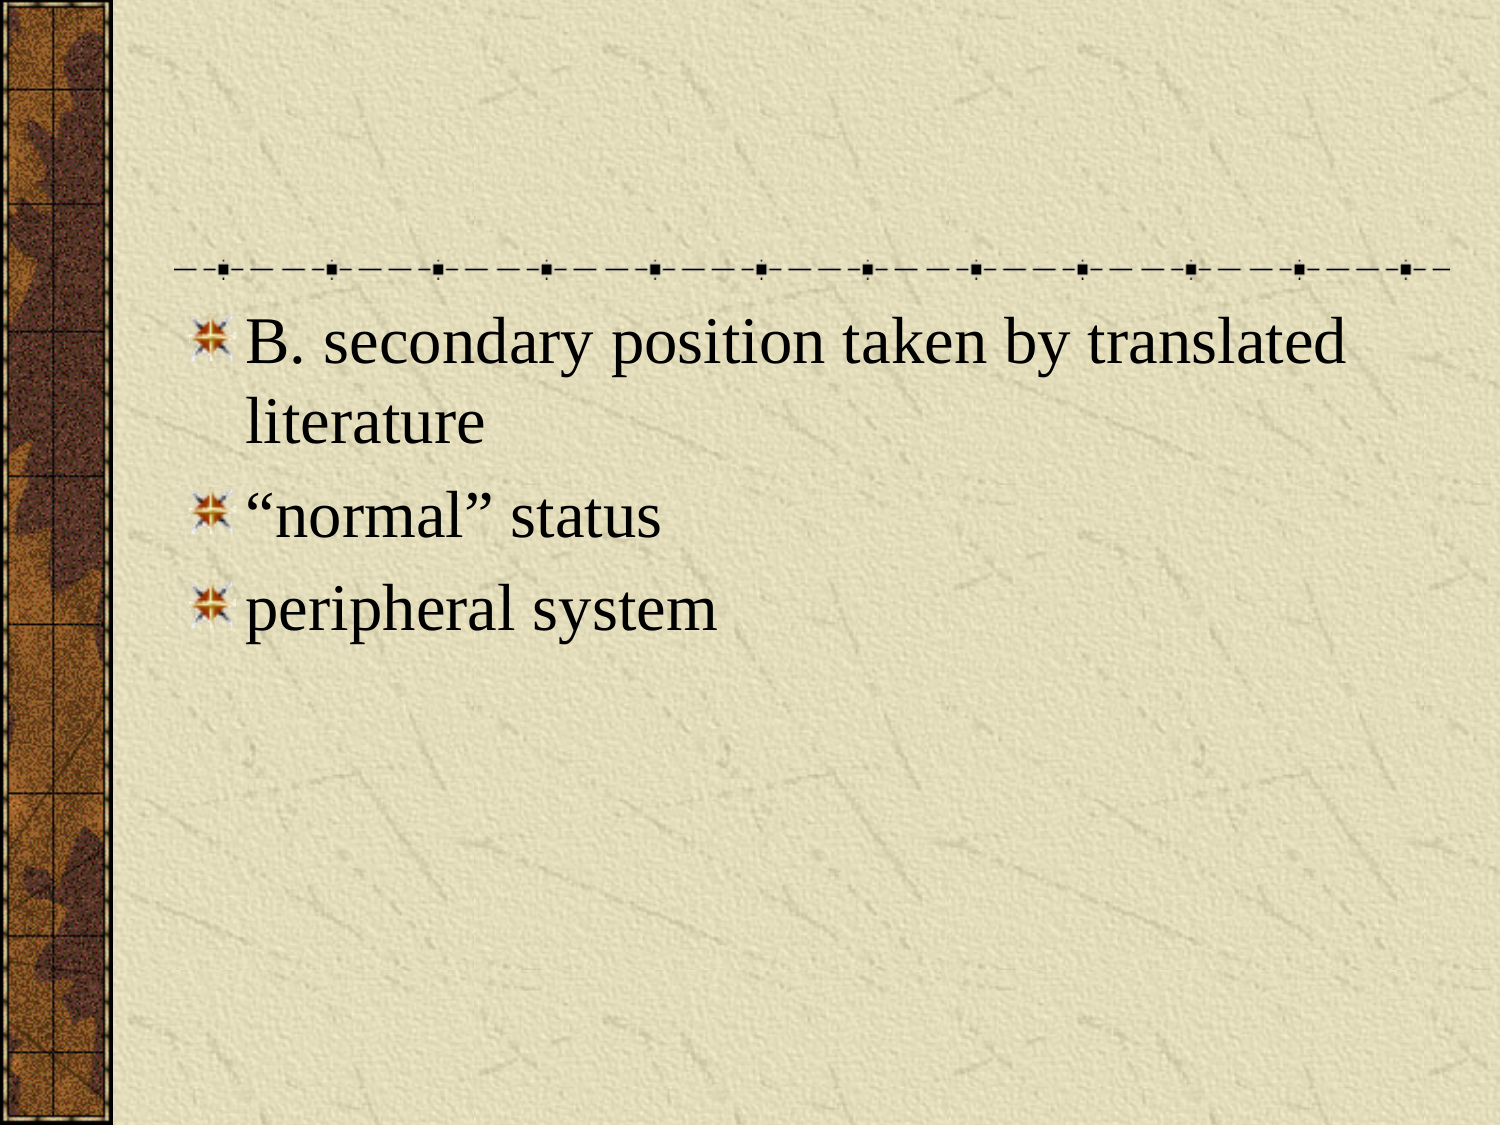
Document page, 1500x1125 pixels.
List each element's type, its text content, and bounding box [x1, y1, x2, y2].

picture [0, 0, 1500, 1125]
list B. secondary position taken by translated literature “normal” status peripheral system [173, 289, 1449, 965]
